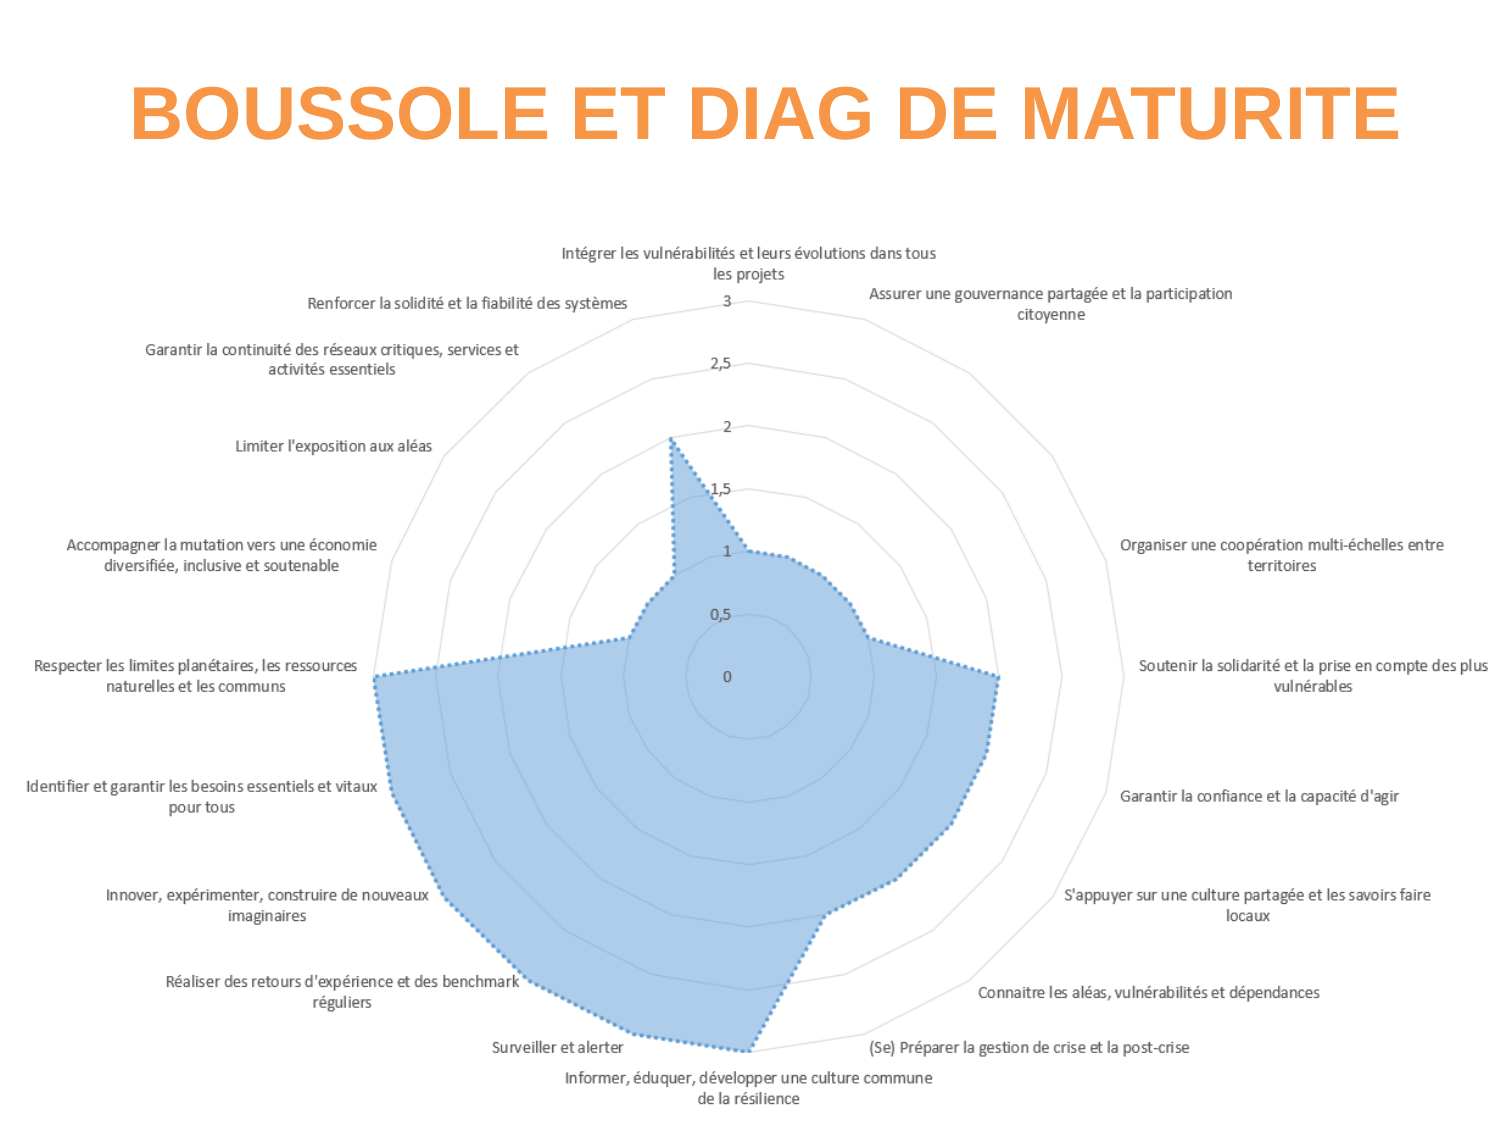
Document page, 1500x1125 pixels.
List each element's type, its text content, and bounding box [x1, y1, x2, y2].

picture [0, 215, 1500, 1125]
text_box BOUSSOLE ET DIAG DE MATURITE [0, 36, 1500, 163]
